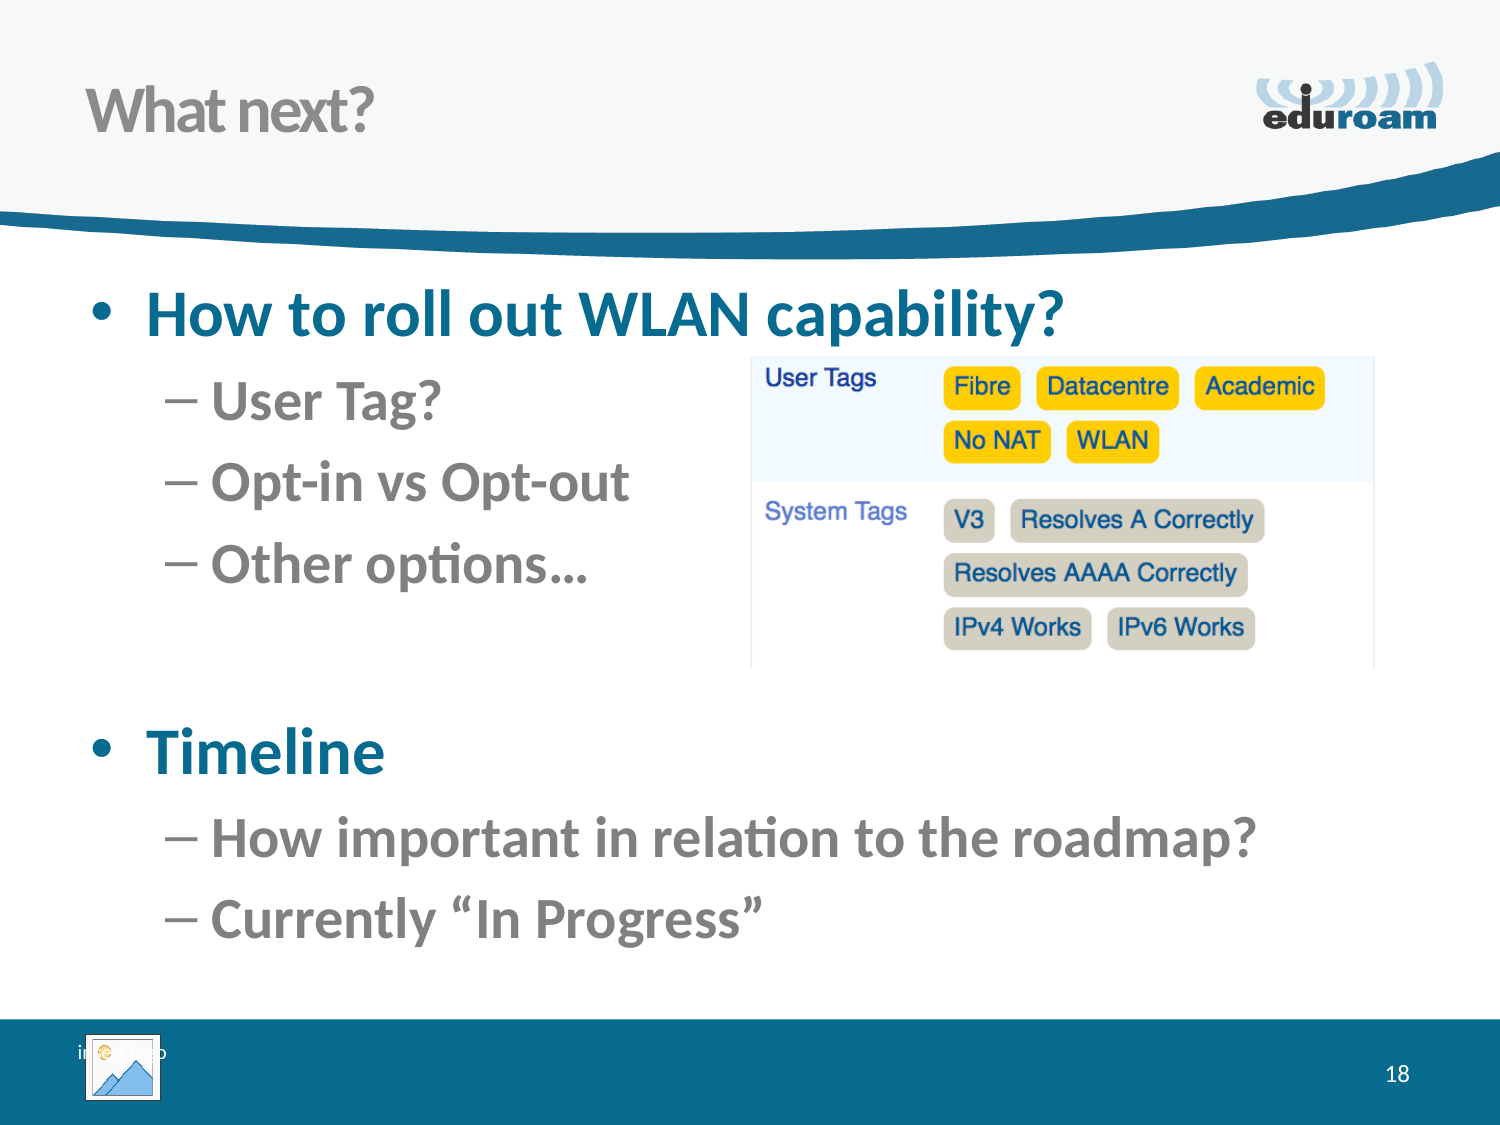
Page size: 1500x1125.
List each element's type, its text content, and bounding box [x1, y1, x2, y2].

slide_number 18 [1074, 1042, 1425, 1103]
picture [84, 1035, 161, 1100]
picture [749, 356, 1376, 670]
list How to roll out WLAN capability? User Tag? Opt-in vs Opt-out Other options… Timeline How important in relation to the roadmap? Currently “In Progress” [75, 262, 1425, 1005]
subtitle What next? [70, 58, 1121, 164]
picture [0, 0, 1500, 291]
